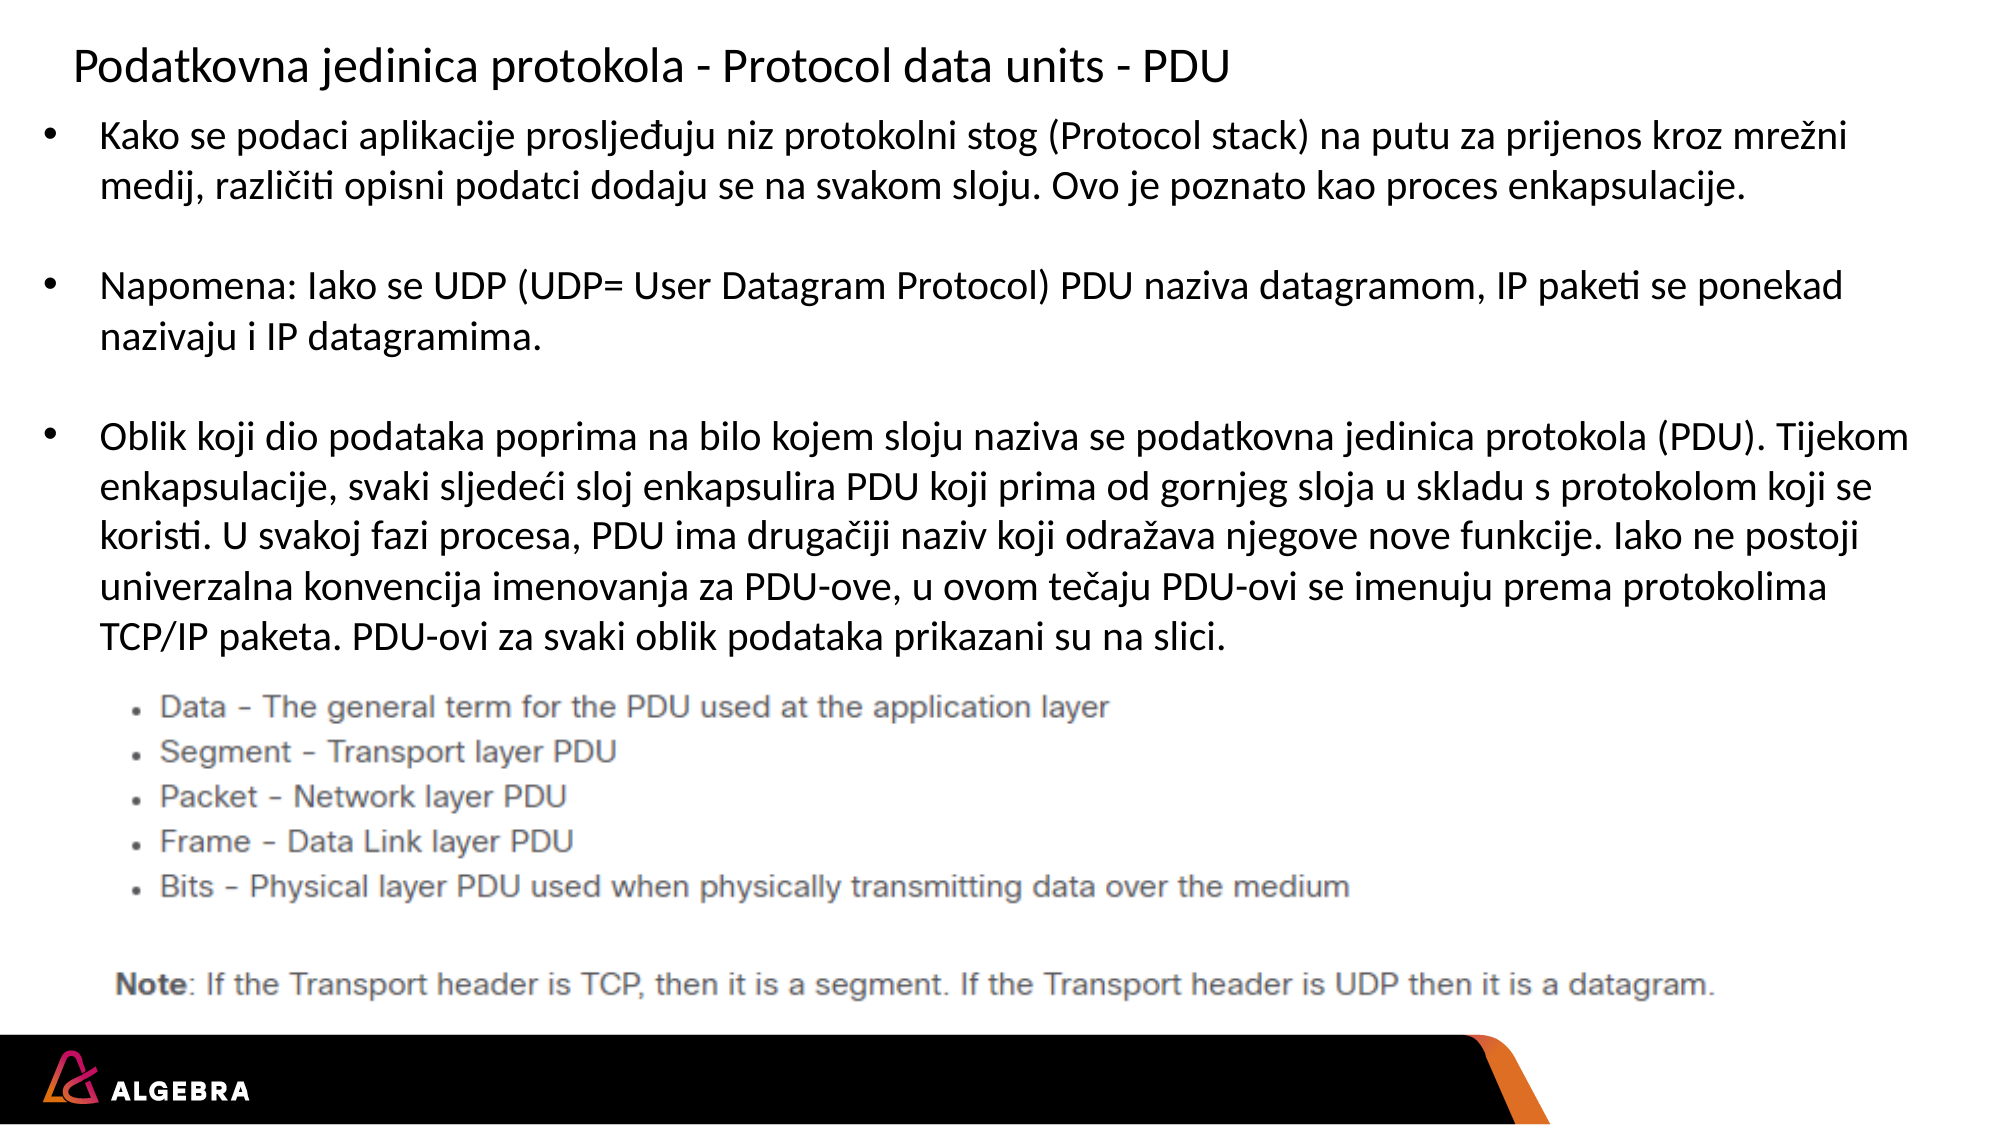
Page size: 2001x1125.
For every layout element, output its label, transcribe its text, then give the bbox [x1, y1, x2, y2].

text_box Podatkovna jedinica protokola - Protocol data units - PDU [58, 24, 1247, 100]
picture [94, 671, 1740, 1028]
text_box Kako se podaci aplikacije prosljeđuju niz protokolni stog (Protocol stack) na putu za prijenos kroz mrežni medij, različiti opisni podatci dodaju se na svakom sloju. Ovo je poznato kao proces enkapsulacije. Napomena: Iako se UDP (UDP= User Datagram Protocol) PDU naziva datagramom, IP paketi se ponekad nazivaju i IP datagramima. Oblik koji dio podataka poprima na bilo kojem sloju naziva se podatkovna jedinica protokola (PDU). Tijekom enkapsulacije, svaki sljedeći sloj enkapsulira PDU koji prima od gornjeg sloja u skladu s protokolom koji se koristi. U svakoj fazi procesa, PDU ima drugačiji naziv koji odražava njegove nove funkcije. Iako ne postoji univerzalna konvencija imenovanja za PDU-ove, u ovom tečaju PDU-ovi se imenuju prema protokolima TCP/IP paketa. PDU-ovi za svaki oblik podataka prikazani su na slici. [28, 100, 1930, 666]
picture [0, 1034, 1733, 1125]
